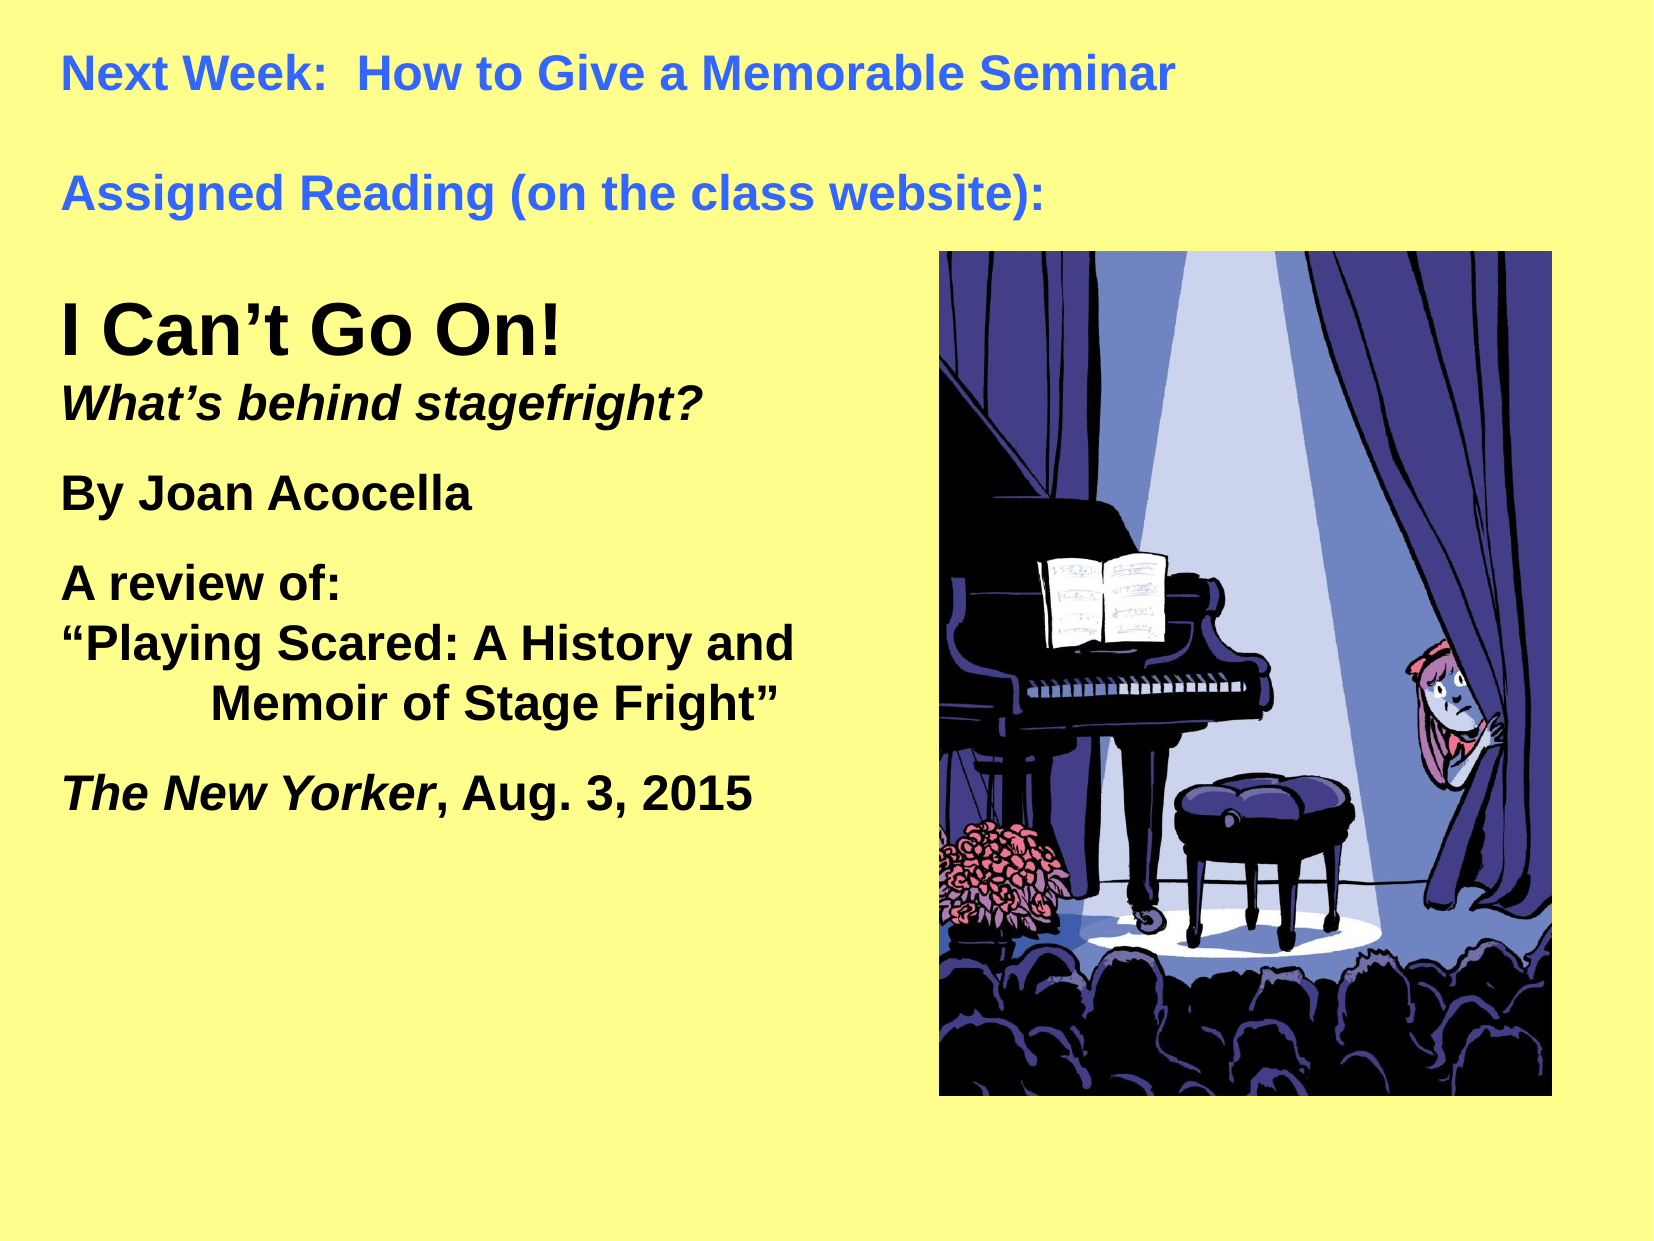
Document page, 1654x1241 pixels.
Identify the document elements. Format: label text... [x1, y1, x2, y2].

picture [938, 251, 1552, 1096]
text_box Next Week: How to Give a Memorable Seminar Assigned Reading (on the class website): I Can’t Go On! What’s behind stagefright? By Joan Acocella A review of: “Playing Scared: A History and Memoir of Stage Fright” The New Yorker, Aug. 3, 2015 [45, 32, 1193, 948]
